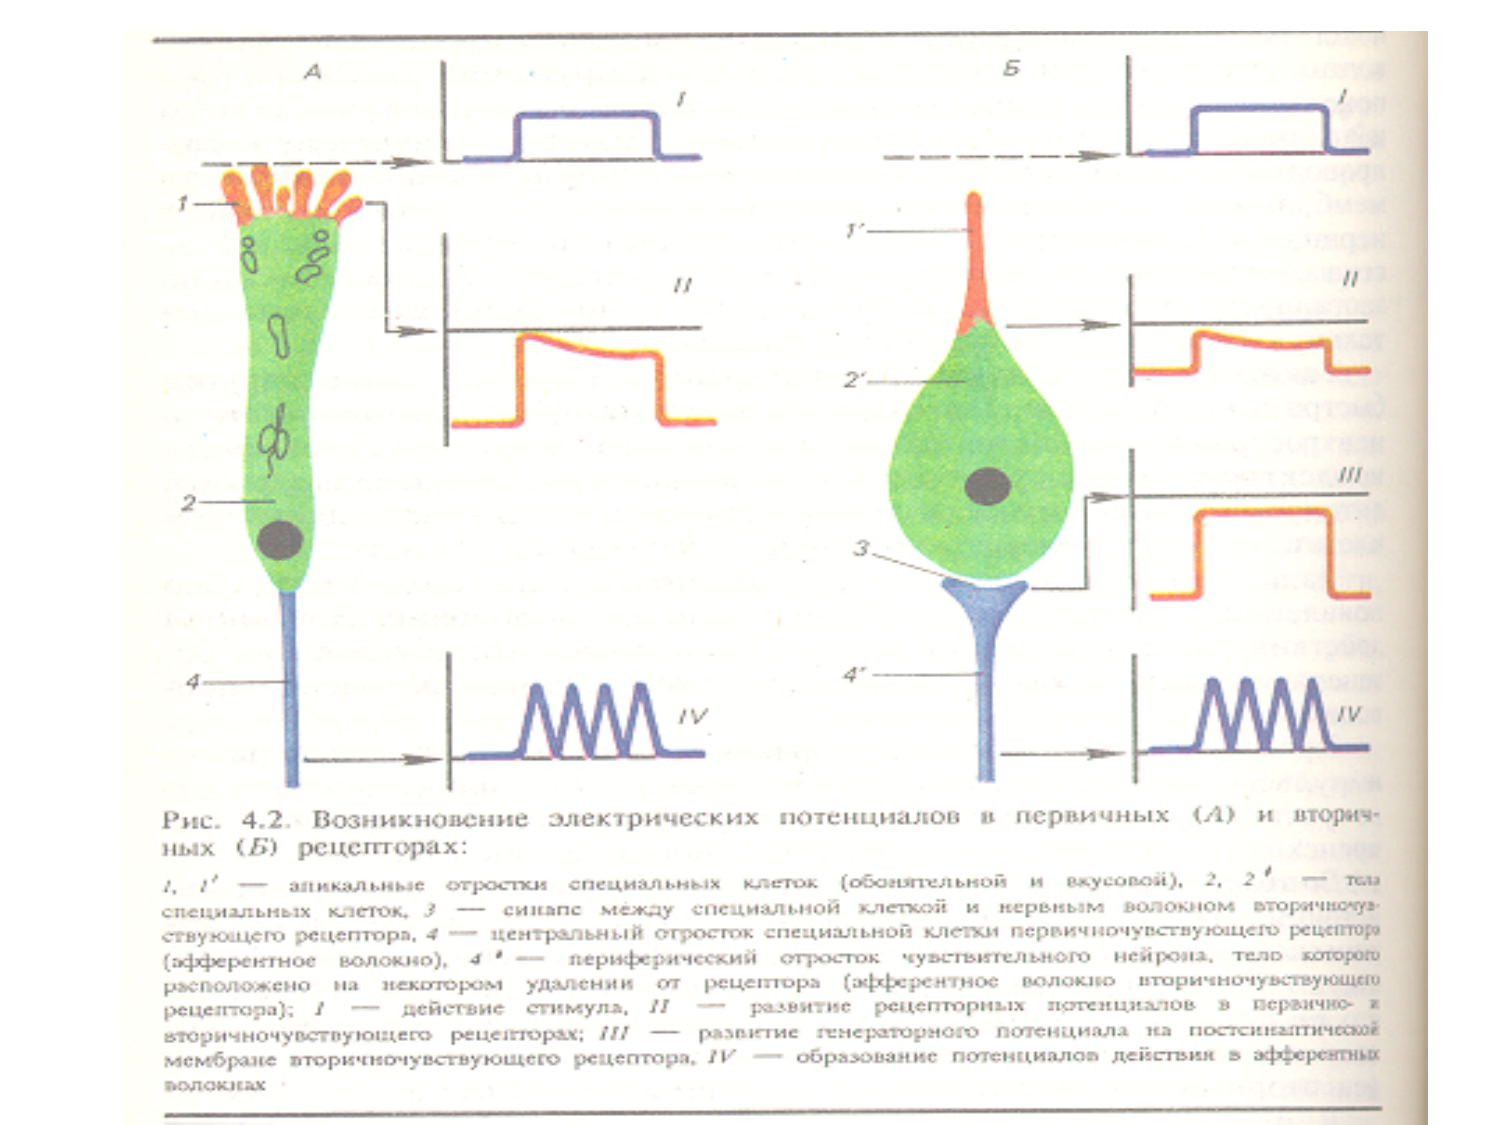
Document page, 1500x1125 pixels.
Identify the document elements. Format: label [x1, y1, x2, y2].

picture [120, 31, 1429, 1125]
